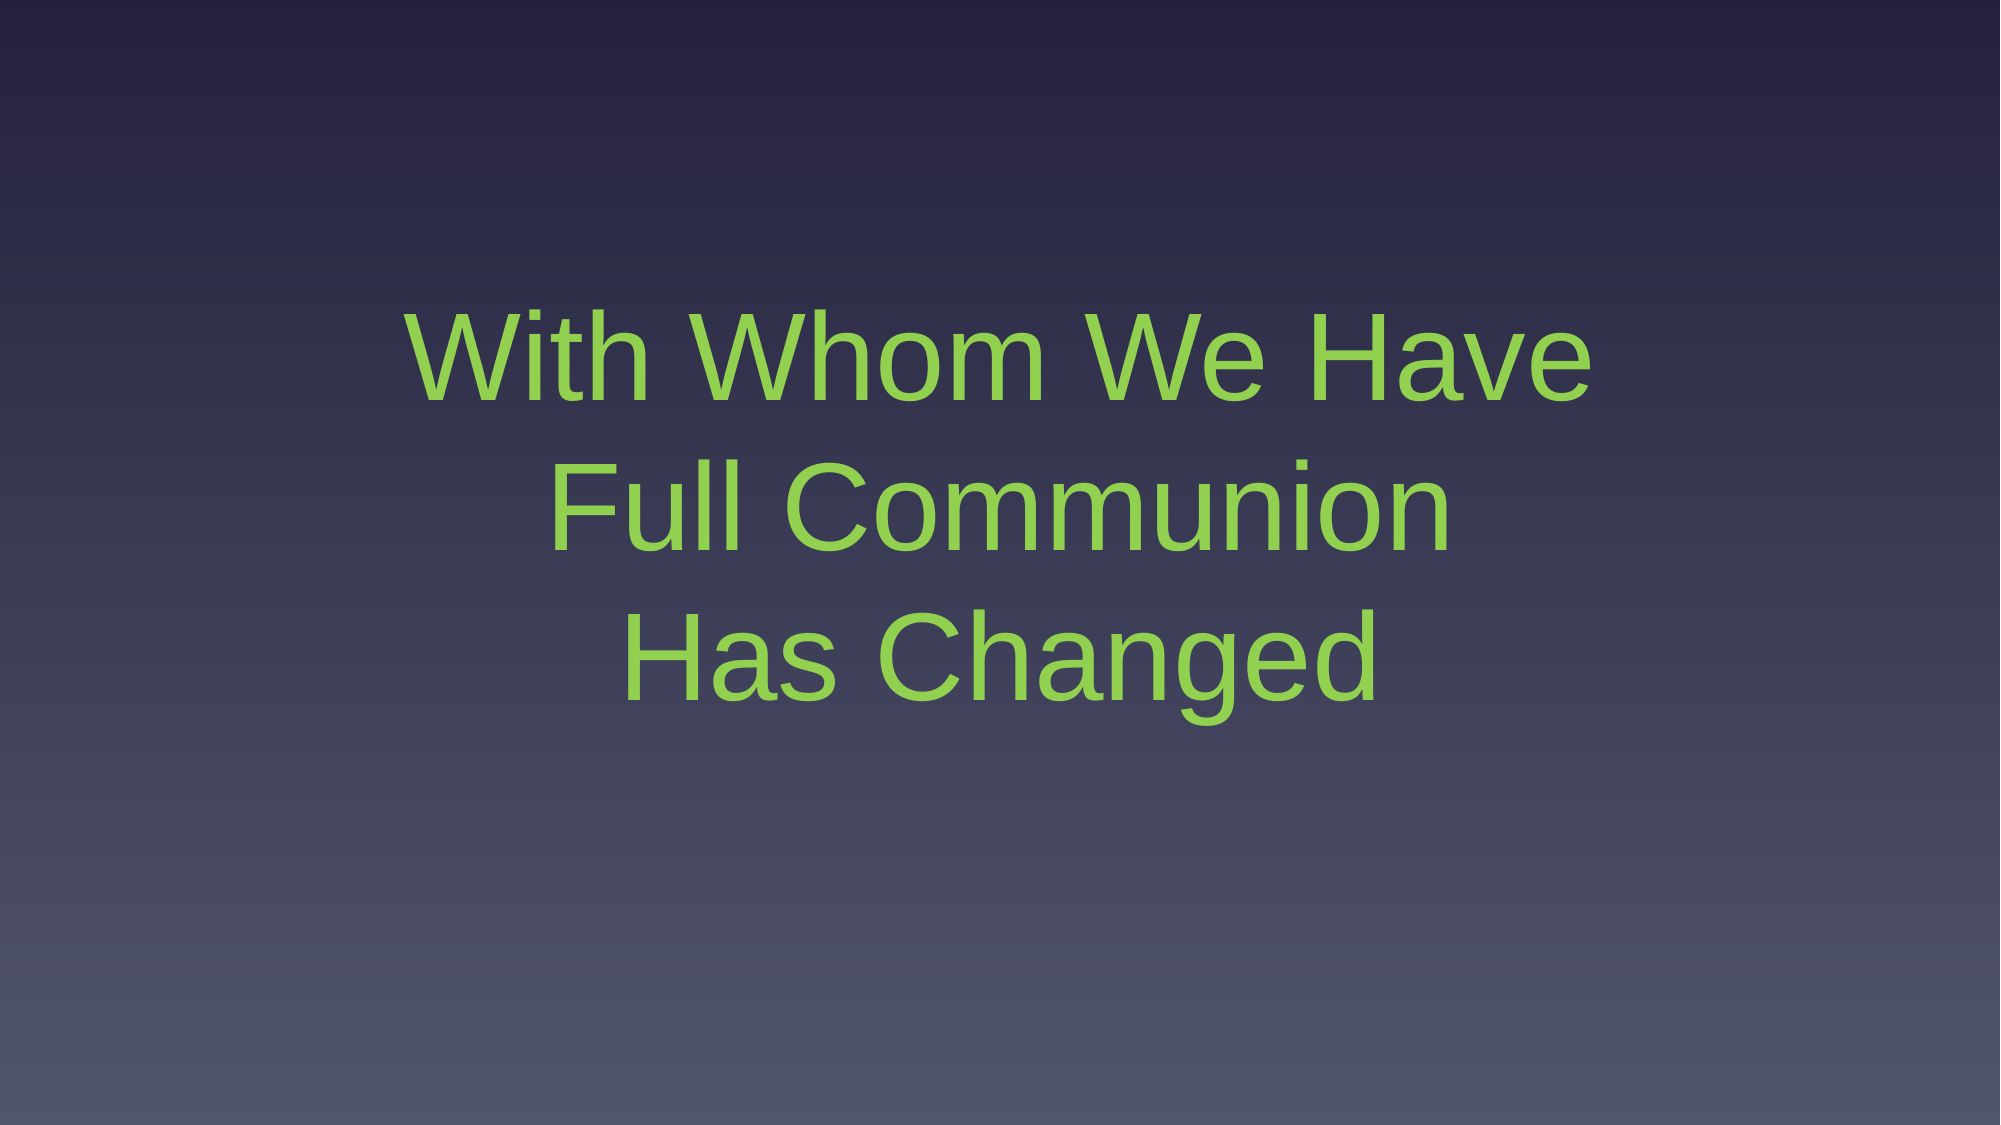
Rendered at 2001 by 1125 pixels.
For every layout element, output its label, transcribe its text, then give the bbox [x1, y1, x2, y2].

text_box With Whom We Have Full Communion Has Changed [252, 267, 1748, 733]
